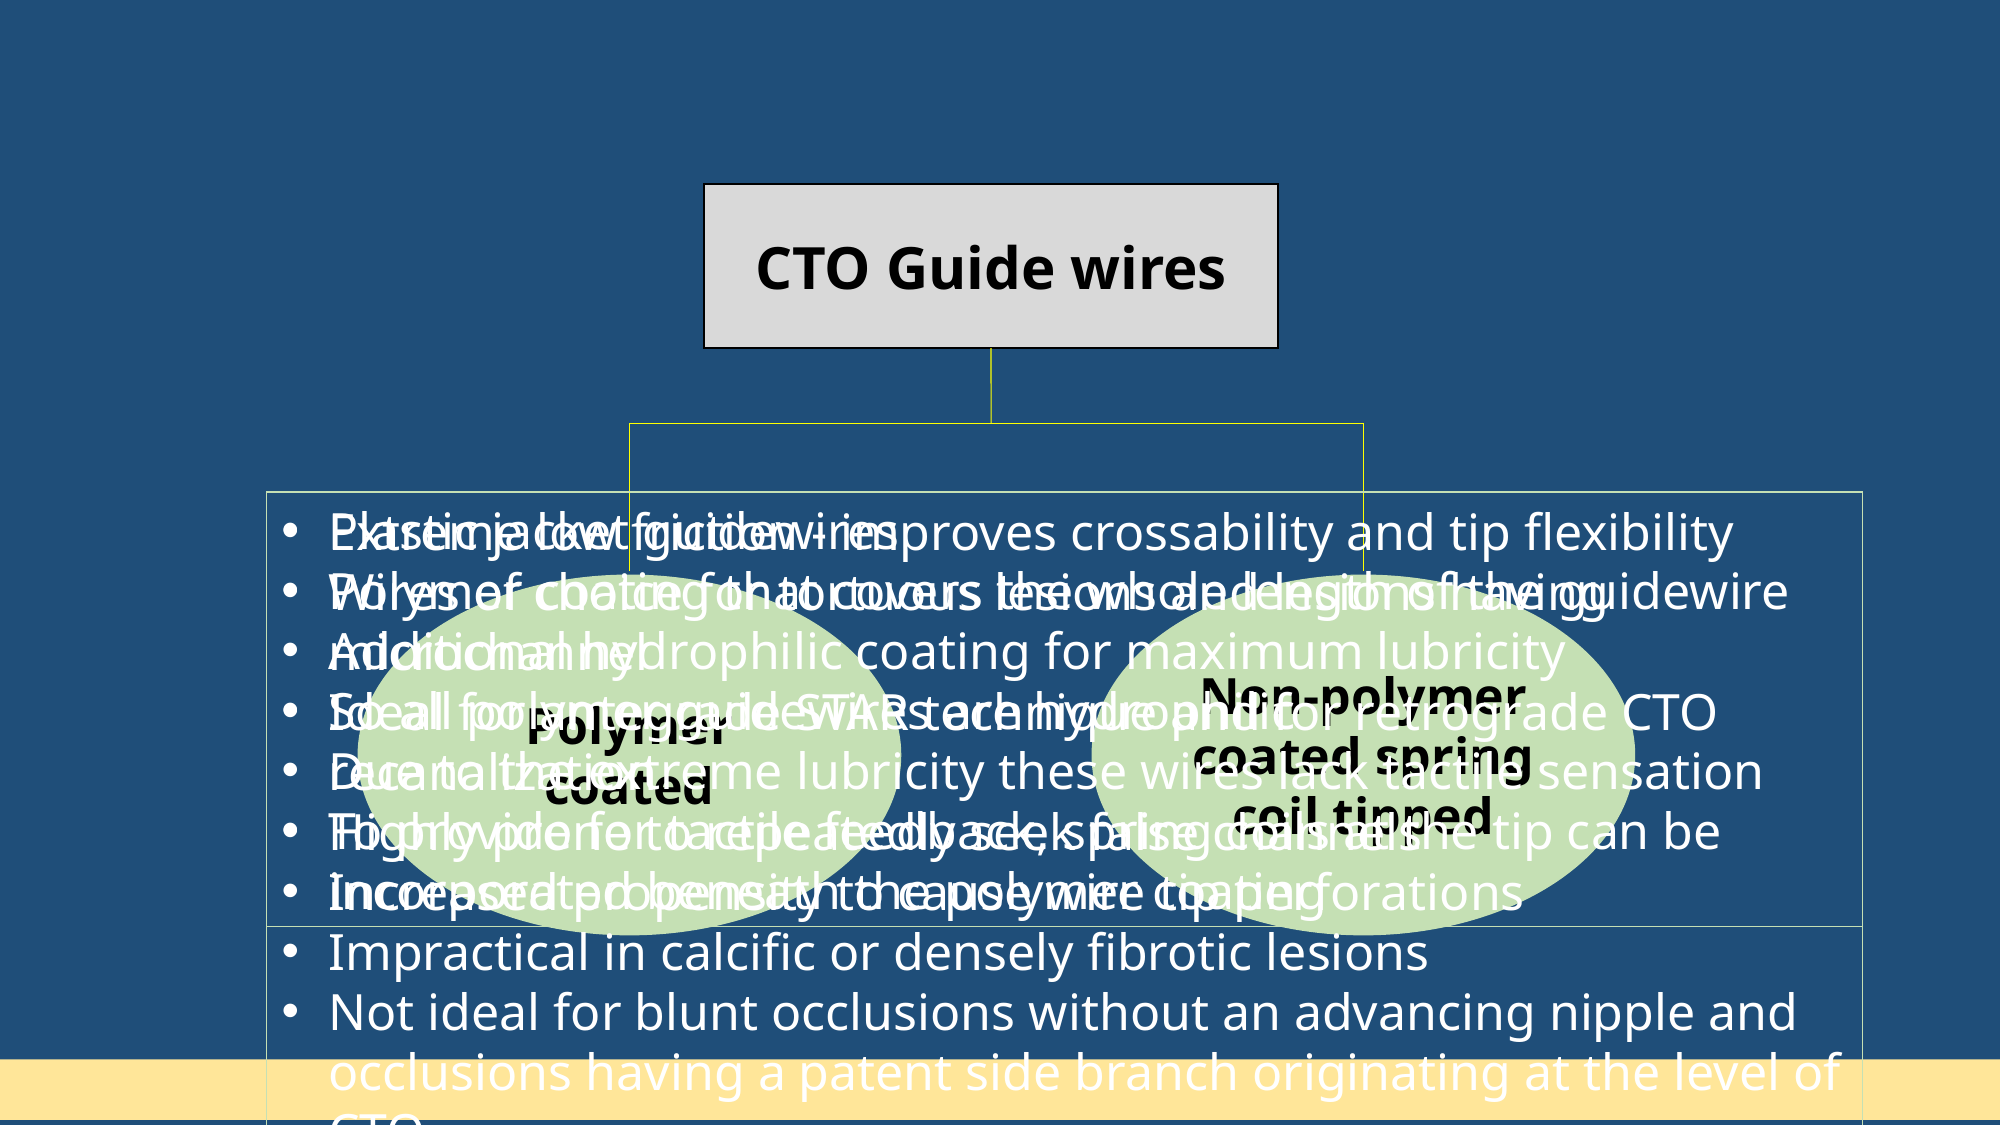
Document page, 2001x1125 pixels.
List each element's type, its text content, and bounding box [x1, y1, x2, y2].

text_box [1863, 1059, 2000, 1120]
text_box Extreme low friction - improves crossability and tip flexibility Wires of choice for tortuous lesions and lesions having microchannel Ideal for antegrade STAR technique and for retrograde CTO recanalization Highly prone to repeatedly seek false channels Increased propensity to cause wire tip perforations Impractical in calcific or densely fibrotic lesions Not ideal for blunt occlusions without an advancing nipple and occlusions having a patent side branch originating at the level of CTO [266, 492, 1863, 1125]
text_box CTO Guide wires [703, 183, 1279, 349]
text_box [0, 1059, 266, 1120]
